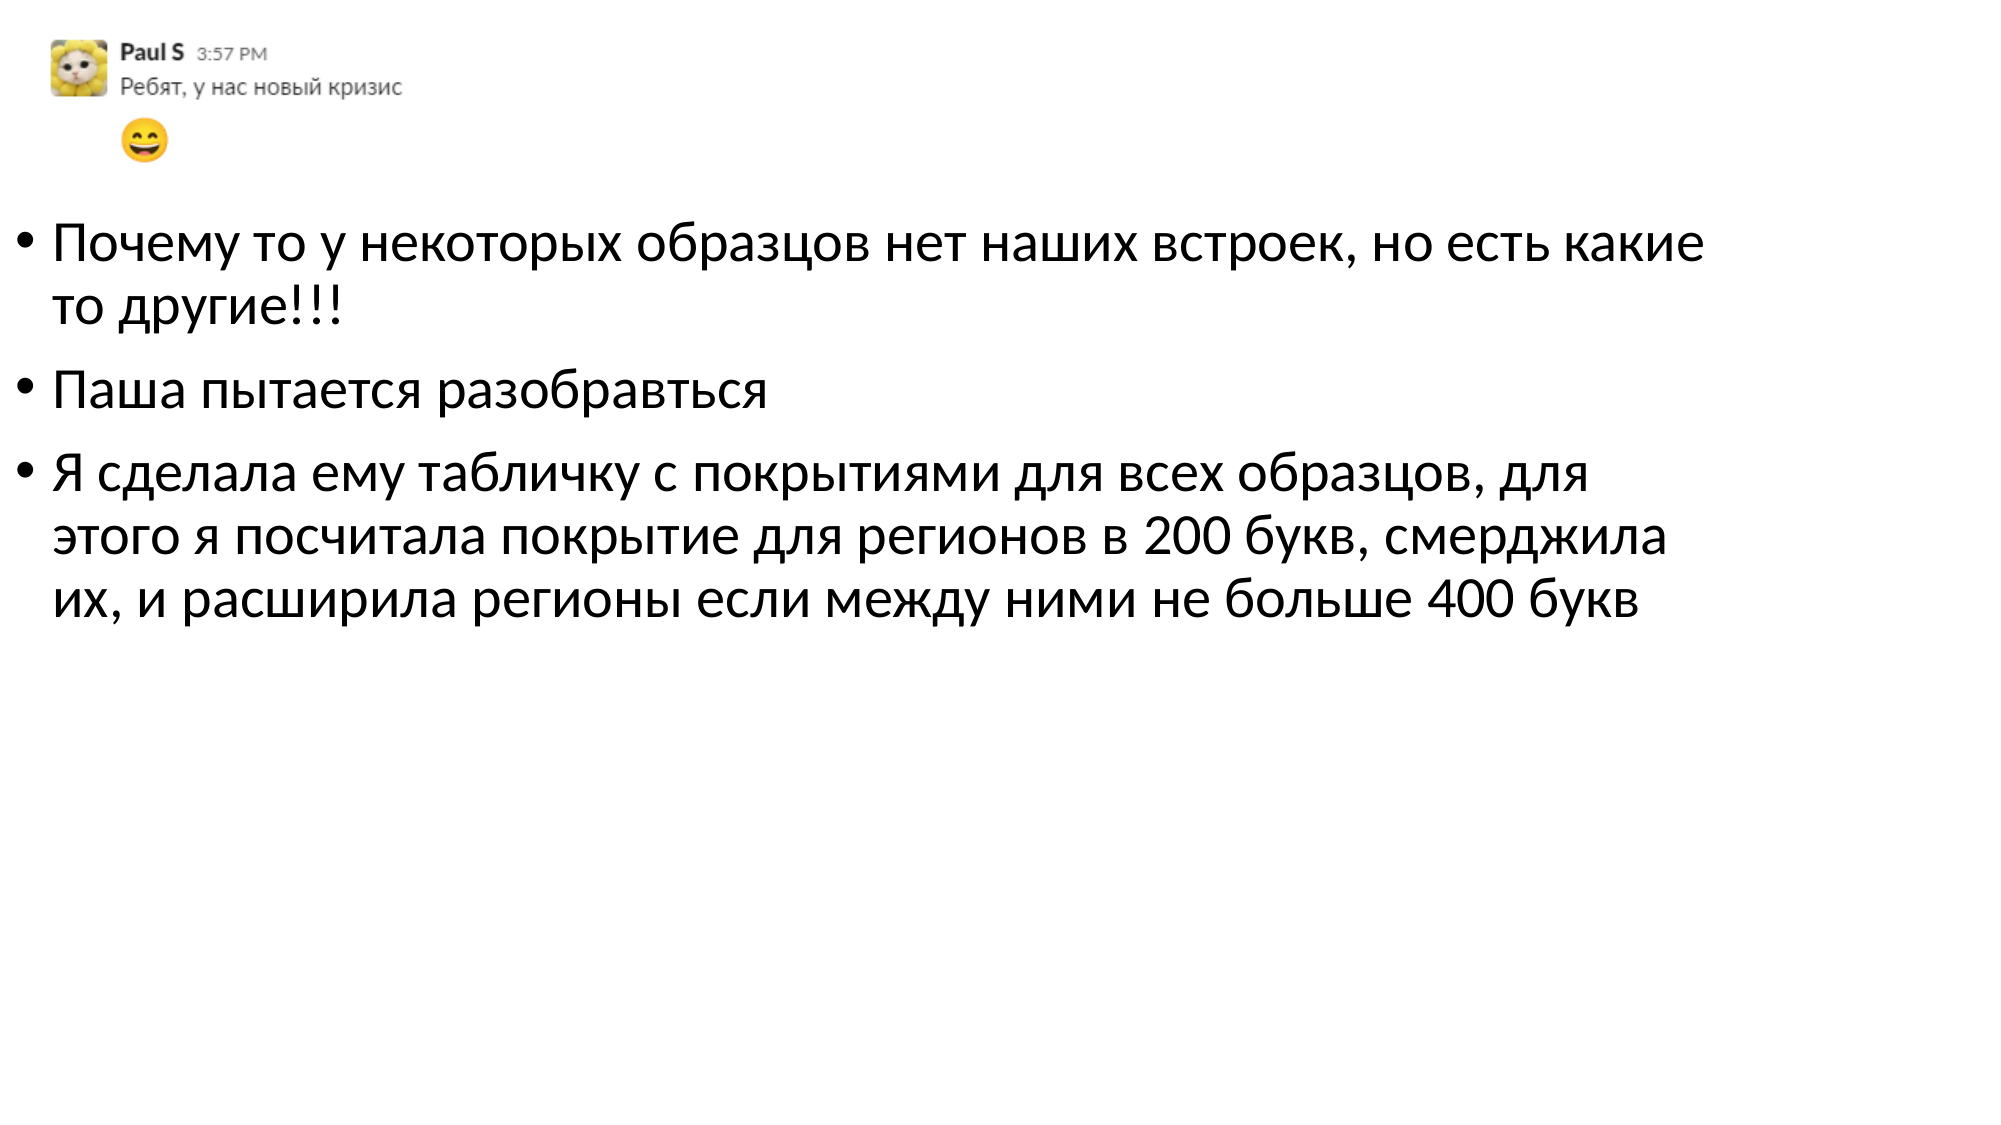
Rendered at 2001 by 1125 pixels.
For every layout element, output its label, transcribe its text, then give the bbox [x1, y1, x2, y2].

picture [37, 15, 587, 180]
list Почему то у некоторых образцов нет наших встроек, но есть какие то другие!!! Паша пытается разобравться Я сделала ему табличку с покрытиями для всех образцов, для этого я посчитала покрытие для регионов в 200 букв, смерджила их, и расширила регионы если между ними не больше 400 букв [0, 203, 1725, 918]
